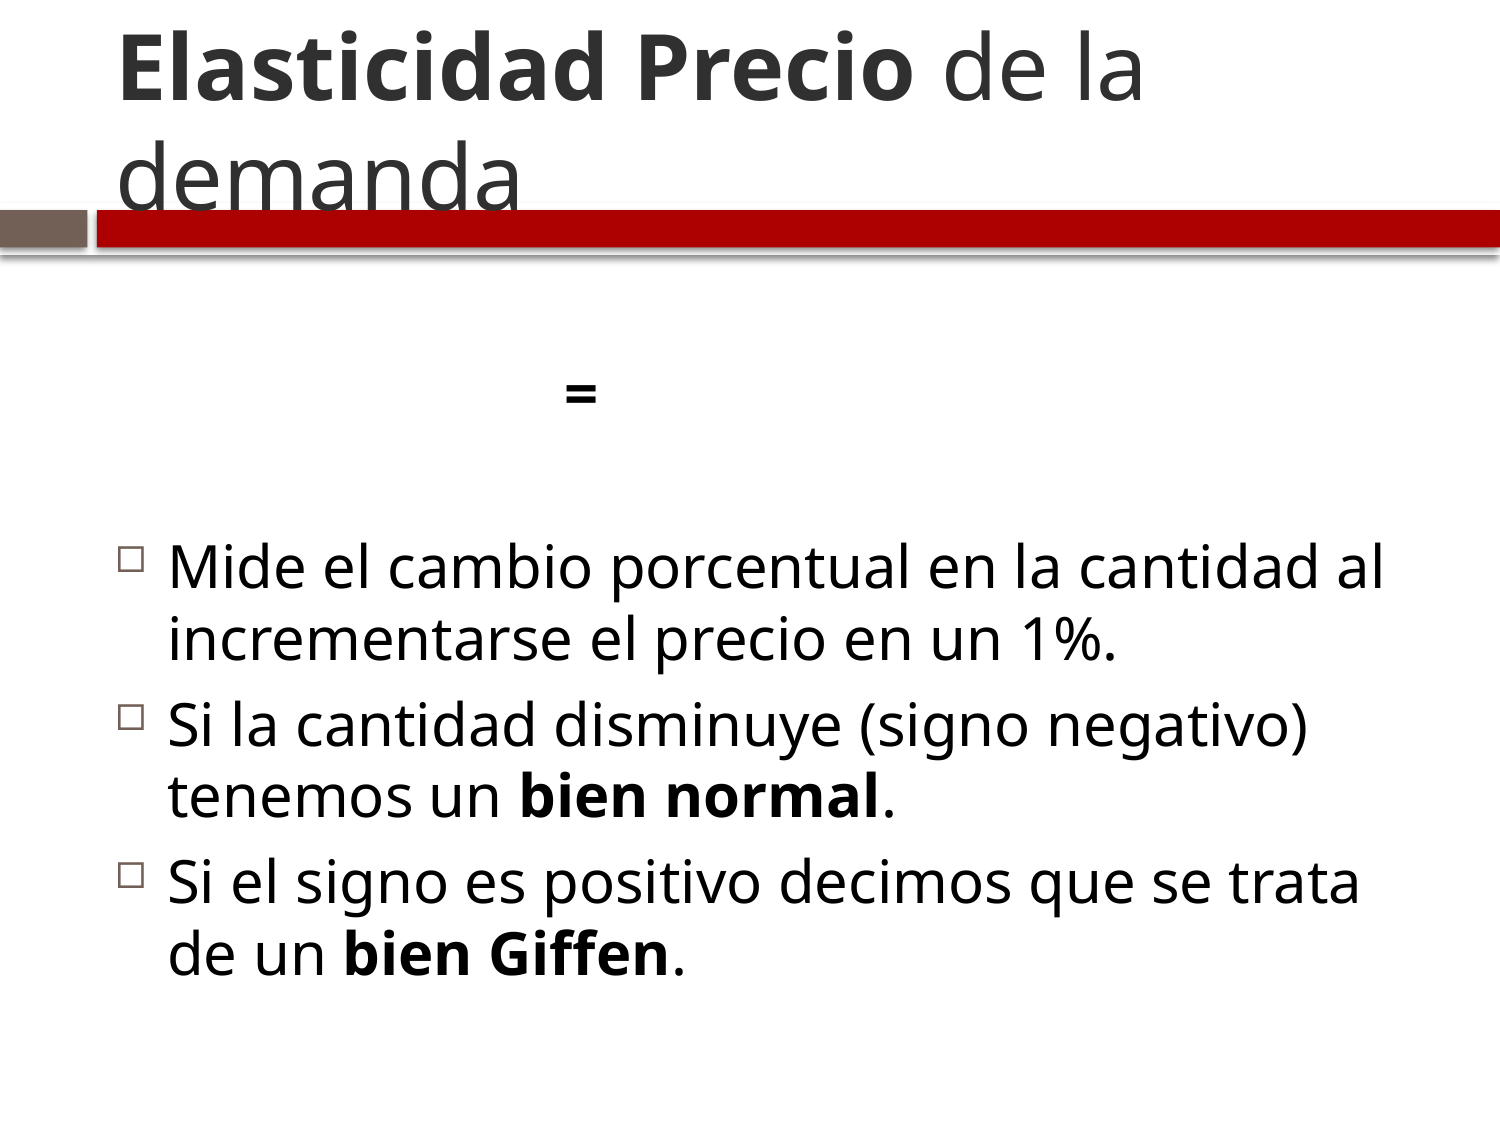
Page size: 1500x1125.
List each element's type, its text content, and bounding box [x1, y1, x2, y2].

title Elasticidad Precio de la demanda [100, 37, 1438, 200]
